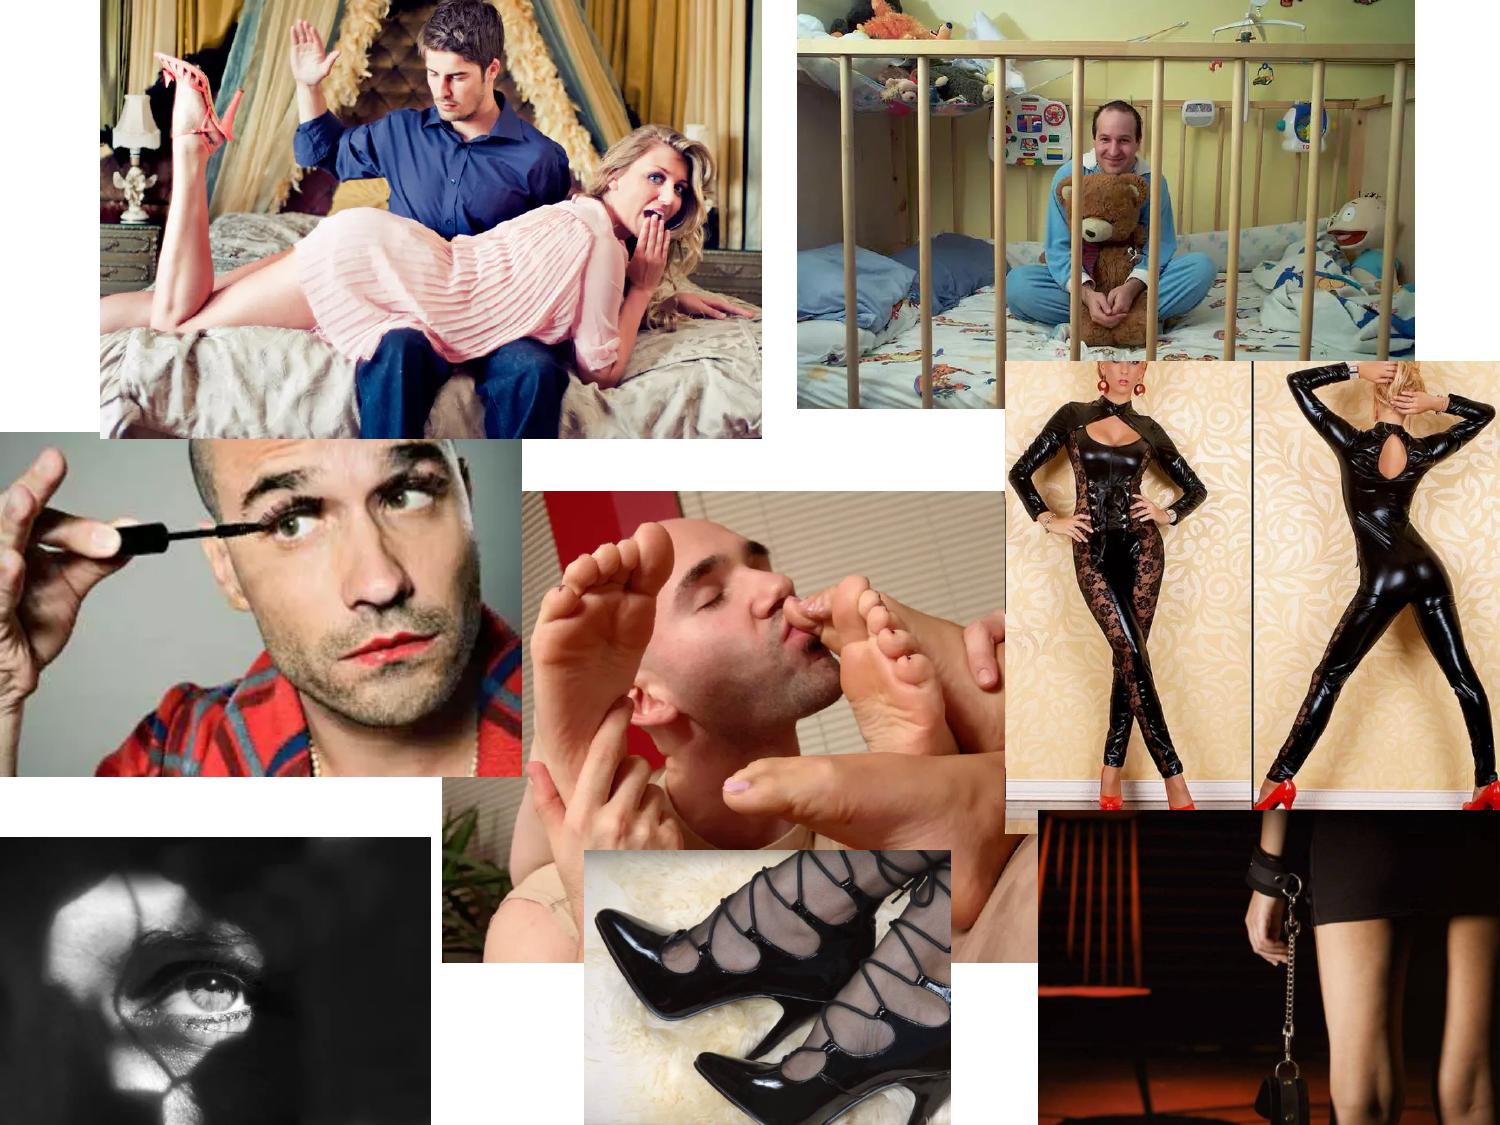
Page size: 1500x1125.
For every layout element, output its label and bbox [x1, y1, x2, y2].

picture [442, 0, 1500, 1125]
picture [0, 837, 432, 1125]
list [0, 432, 523, 777]
picture [100, 0, 762, 439]
